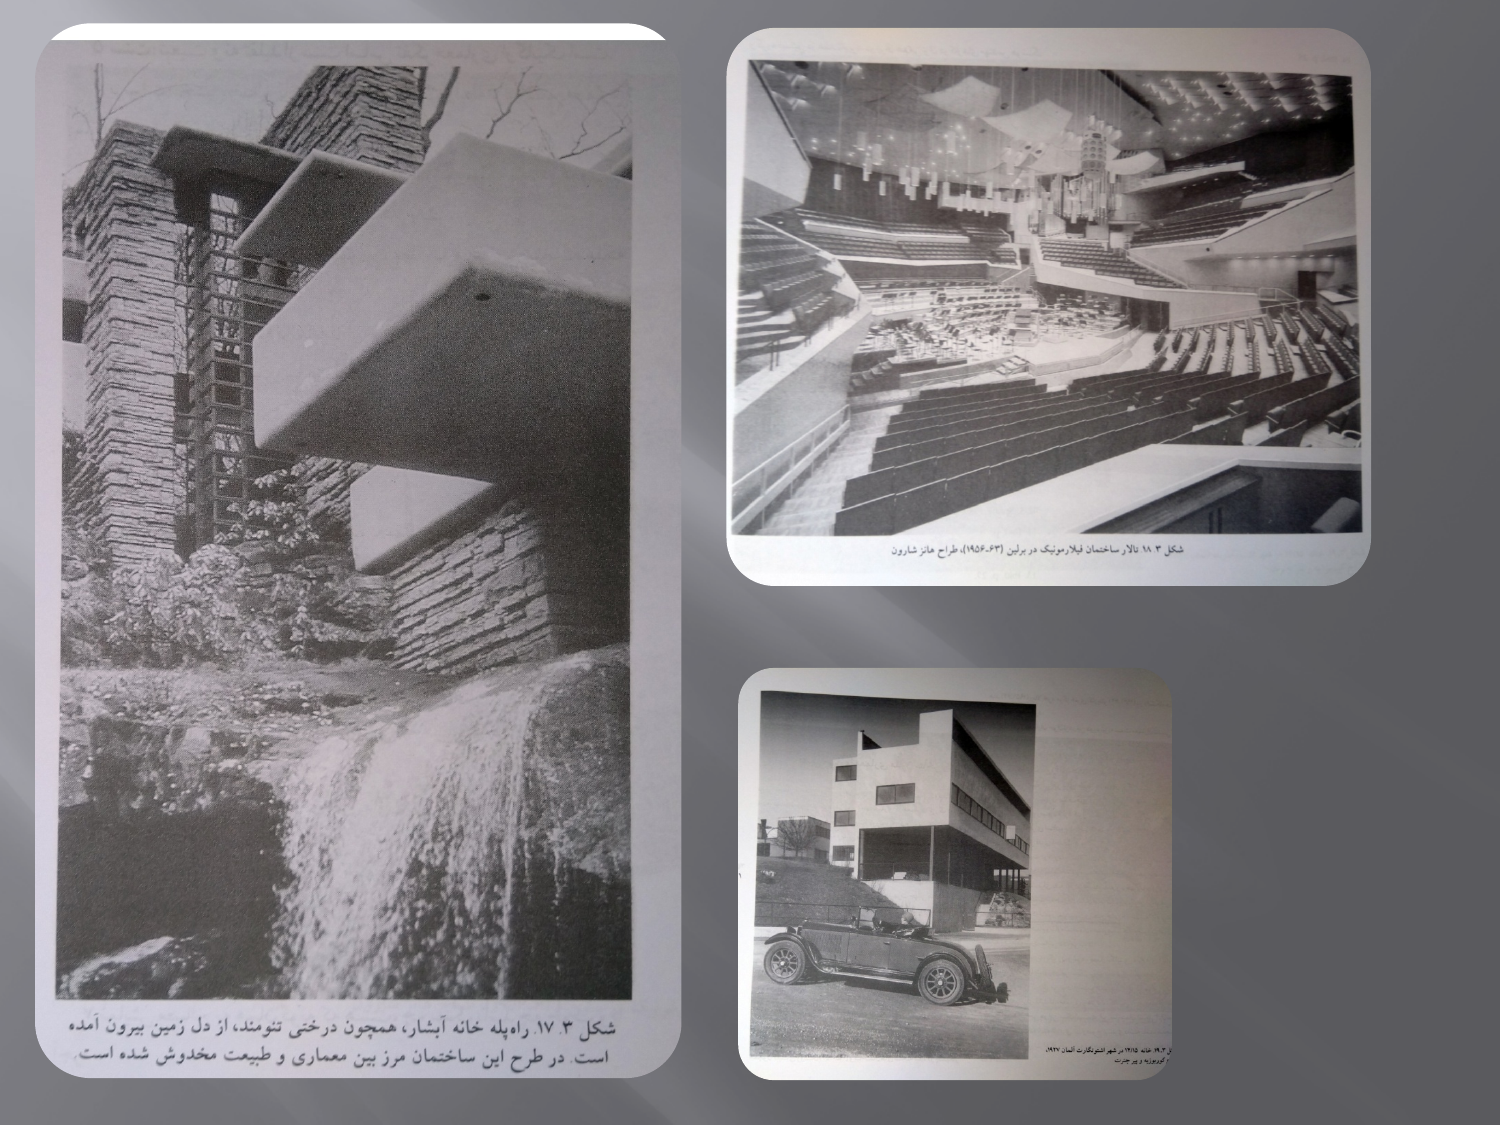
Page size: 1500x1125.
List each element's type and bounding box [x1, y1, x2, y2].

picture [34, 23, 682, 1079]
picture [737, 667, 1173, 1081]
picture [726, 27, 1372, 587]
